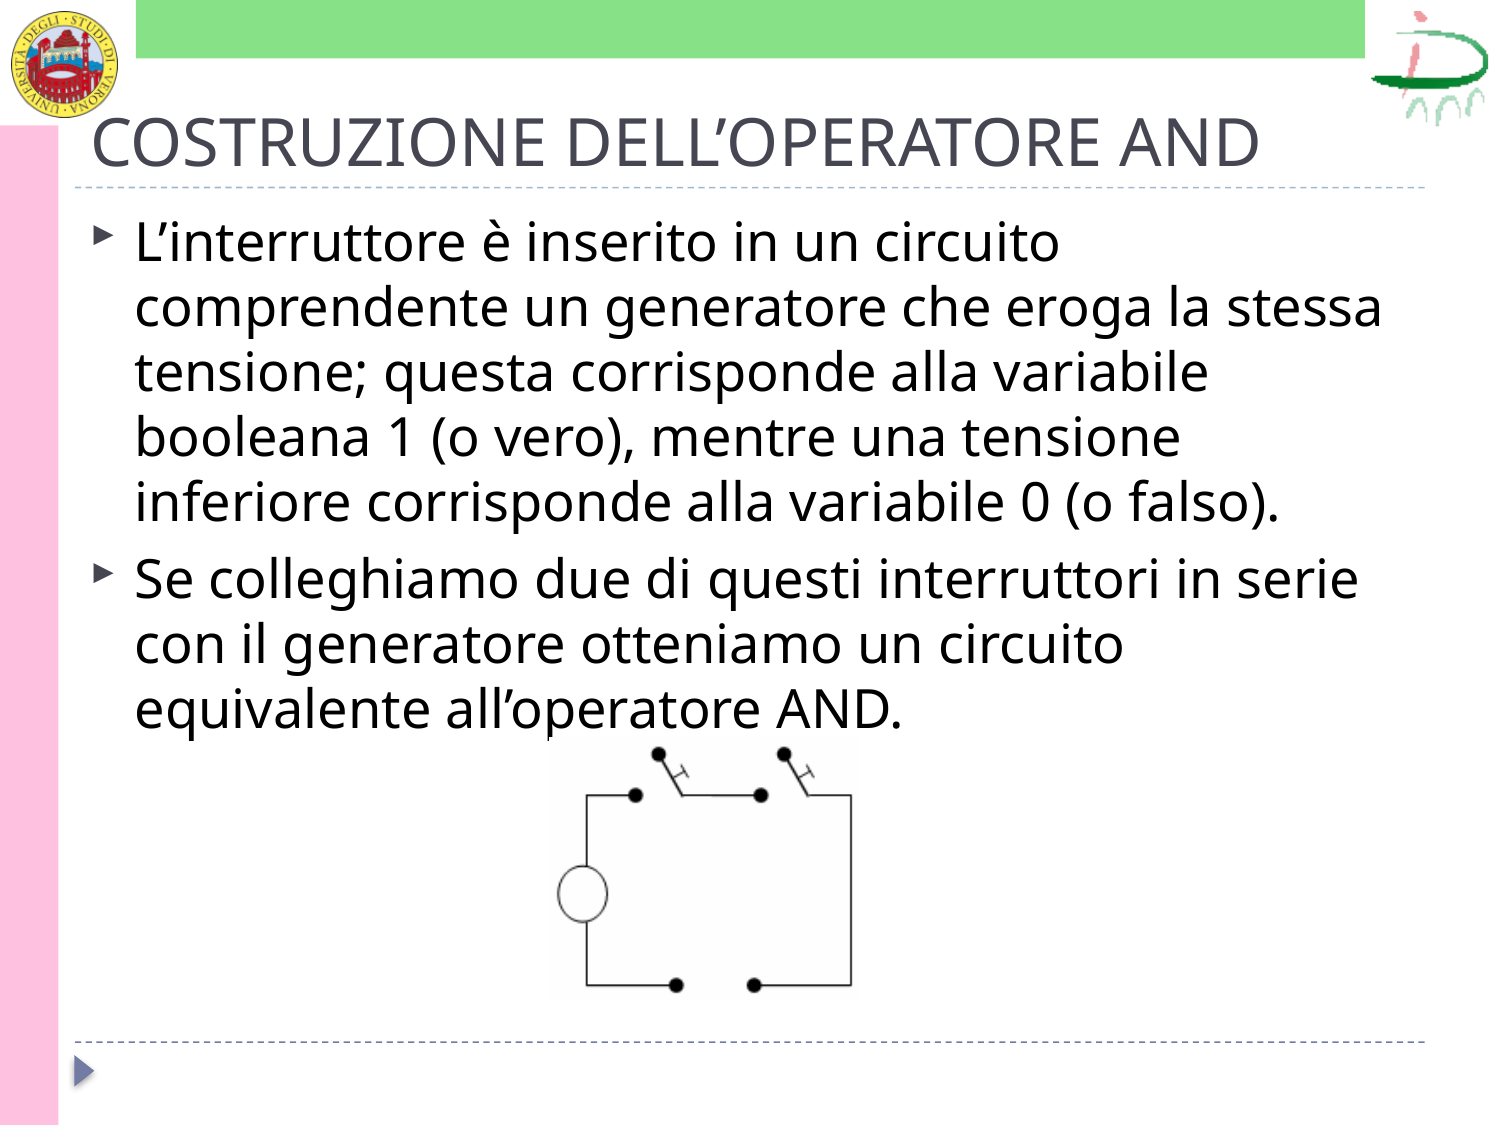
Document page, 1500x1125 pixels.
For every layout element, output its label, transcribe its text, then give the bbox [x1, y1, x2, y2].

title COSTRUZIONE DELL’OPERATORE AND [74, 81, 1426, 188]
list L’interruttore è inserito in un circuito comprendente un generatore che eroga la stessa tensione; questa corrisponde alla variabile booleana 1 (o vero), mentre una tensione inferiore corrisponde alla variabile 0 (o falso). Se colleghiamo due di questi interruttori in serie con il generatore otteniamo un circuito equivalente all’operatore AND. [74, 199, 1426, 705]
picture [548, 737, 860, 1000]
picture [11, 11, 118, 118]
picture [1371, 11, 1489, 129]
